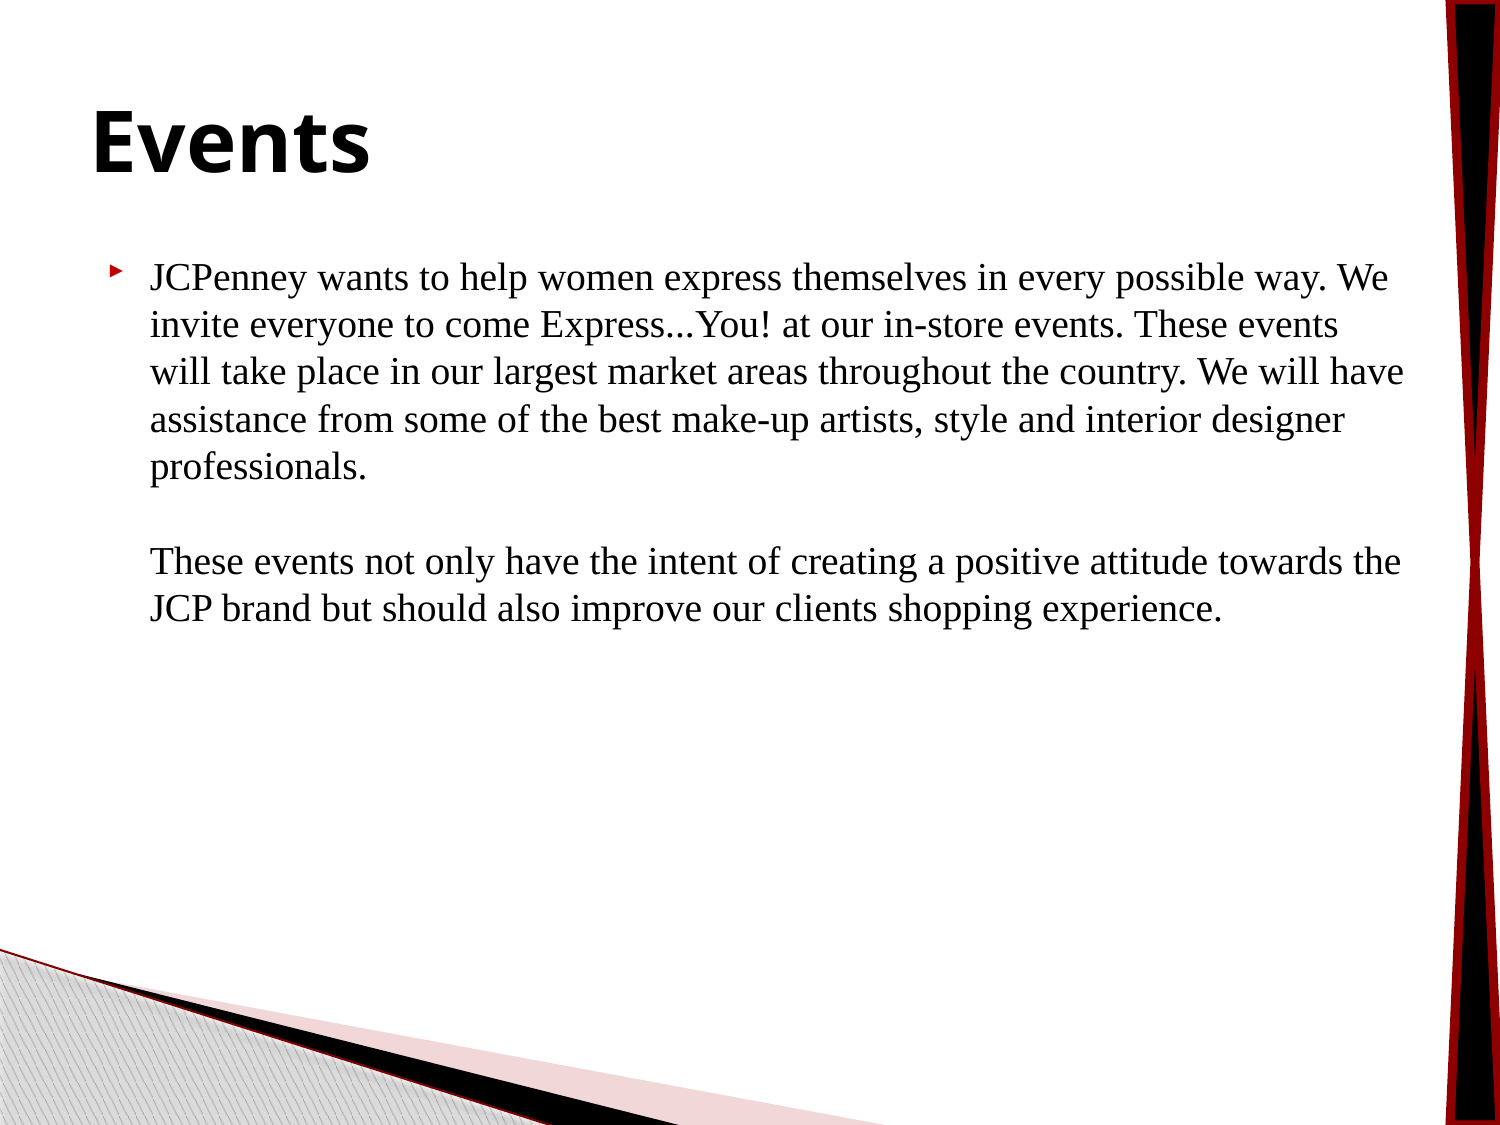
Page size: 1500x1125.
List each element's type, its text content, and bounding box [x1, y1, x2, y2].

title Events [75, 45, 1425, 233]
text_box [1445, 0, 1500, 1125]
list JCPenney wants to help women express themselves in every possible way. We invite everyone to come Express...You! at our in-store events. These events will take place in our largest market areas throughout the country. We will have assistance from some of the best make-up artists, style and interior designer professionals. These events not only have the intent of creating a positive attitude towards the JCP brand but should also improve our clients shopping experience. [75, 243, 1425, 986]
